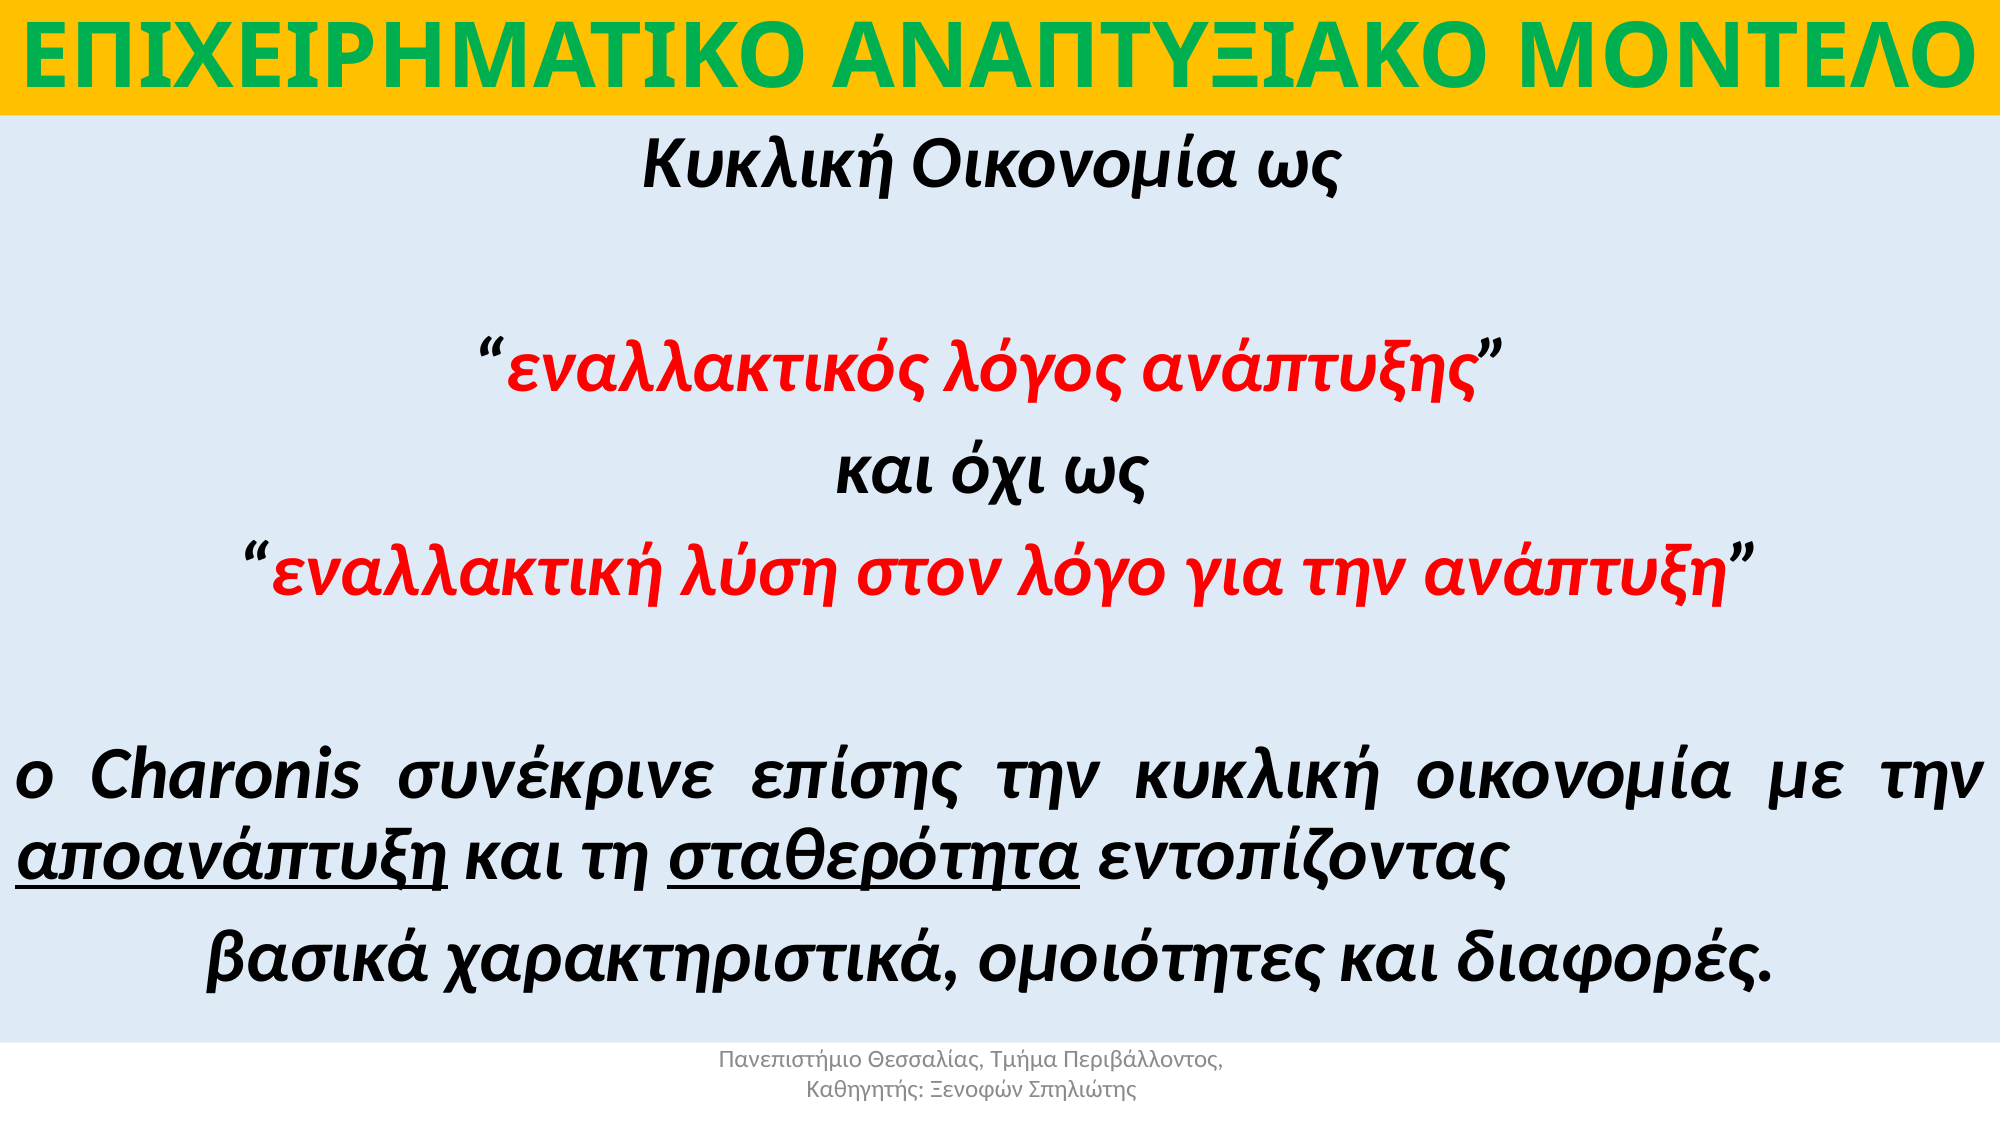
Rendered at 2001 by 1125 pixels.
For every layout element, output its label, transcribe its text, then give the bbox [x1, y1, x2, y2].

list Κυκλική Οικονομία ως “εναλλακτικός λόγος ανάπτυξης” και όχι ως “εναλλακτική λύση στον λόγο για την ανάπτυξη” ο Charonis συνέκρινε επίσης την κυκλική οικονομία με την αποανάπτυξη και τη σταθερότητα εντοπίζοντας βασικά χαρακτηριστικά, ομοιότητες και διαφορές. [0, 115, 2000, 1043]
title ΕΠΙΧΕΙΡΗΜΑΤΙΚΟ ΑΝΑΠΤΥΞΙΑΚΟ ΜΟΝΤΕΛΟ [0, 0, 2000, 115]
footer Πανεπιστήμιο Θεσσαλίας, Τμήμα Περιβάλλοντος, Καθηγητής: Ξενοφών Σπηλιώτης [670, 1042, 1273, 1103]
